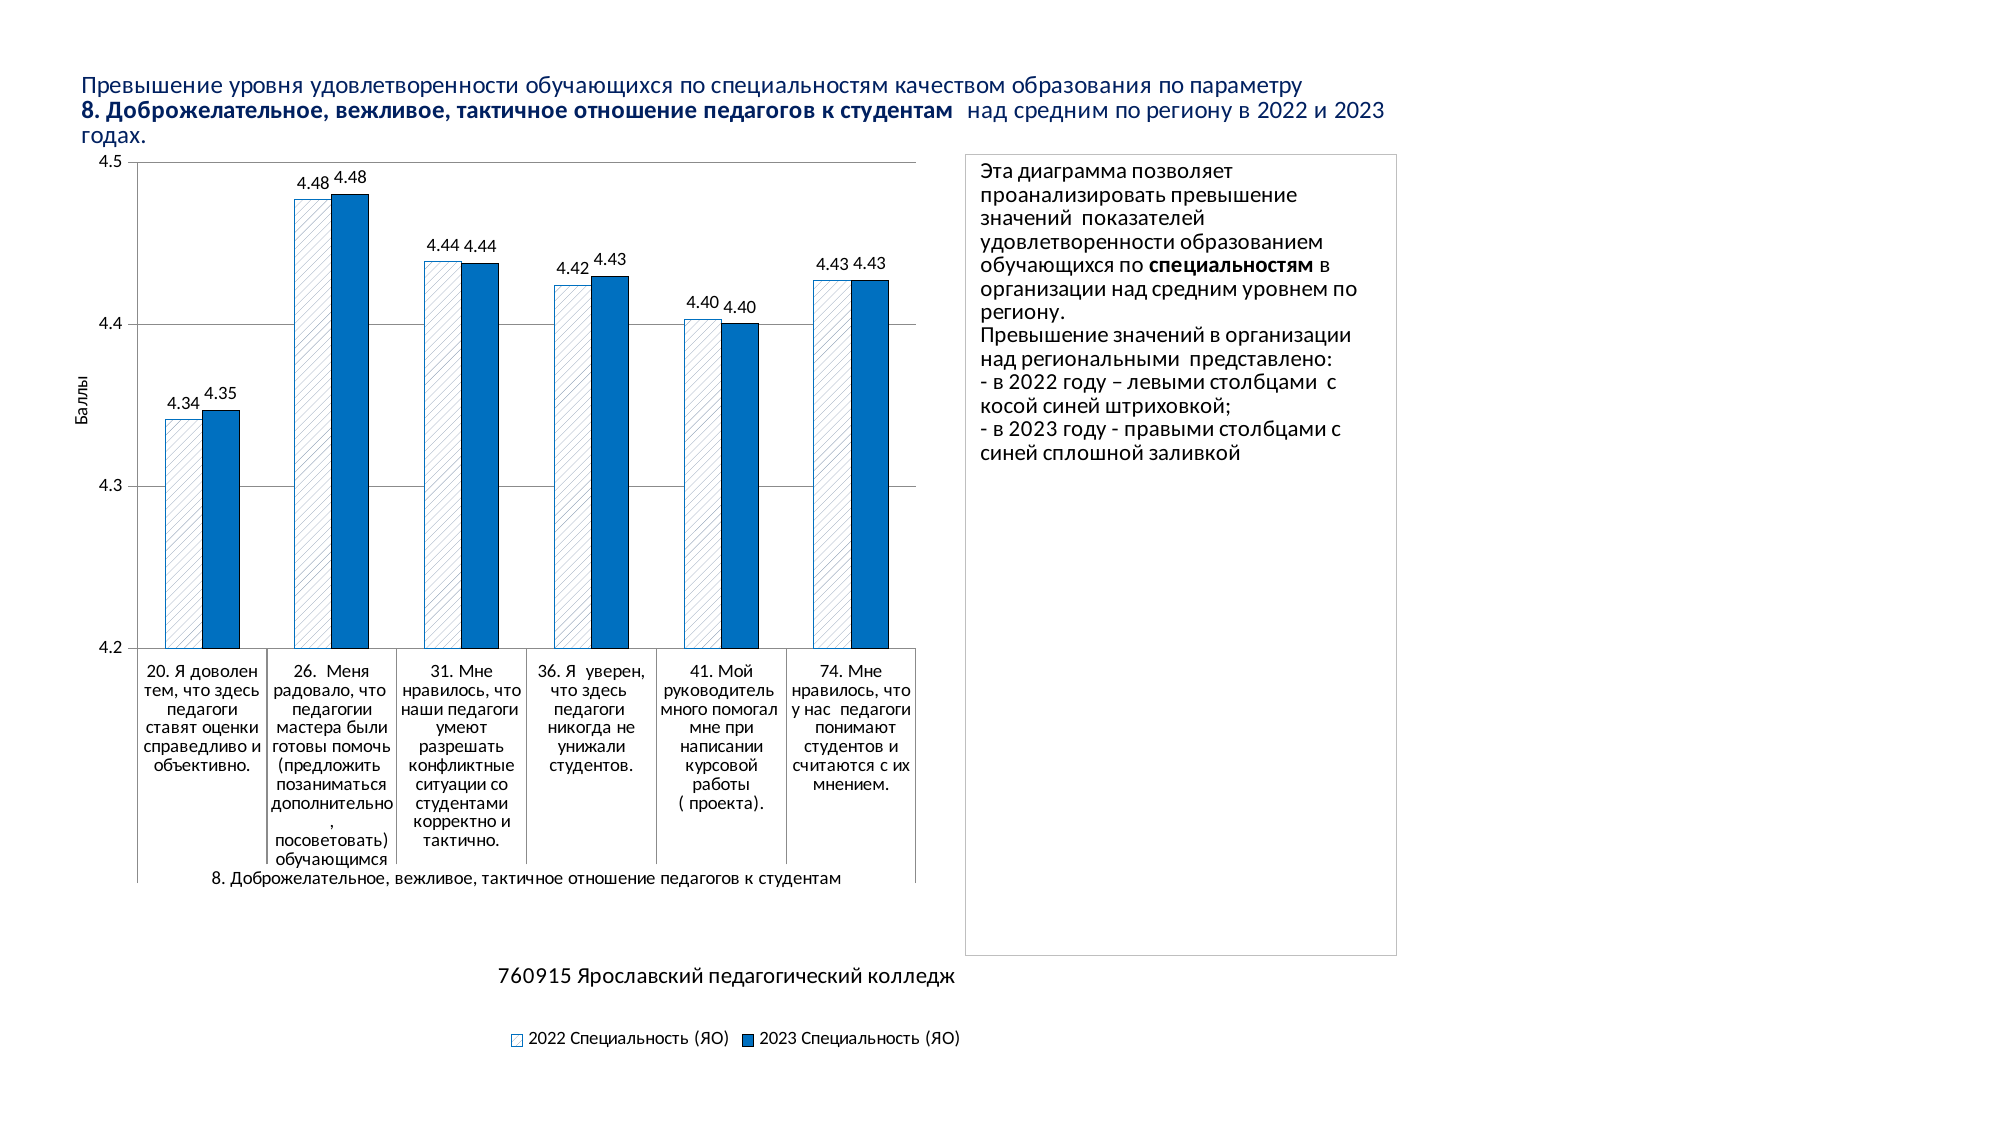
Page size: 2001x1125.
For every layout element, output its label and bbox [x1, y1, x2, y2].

chart [59, 58, 1414, 1056]
